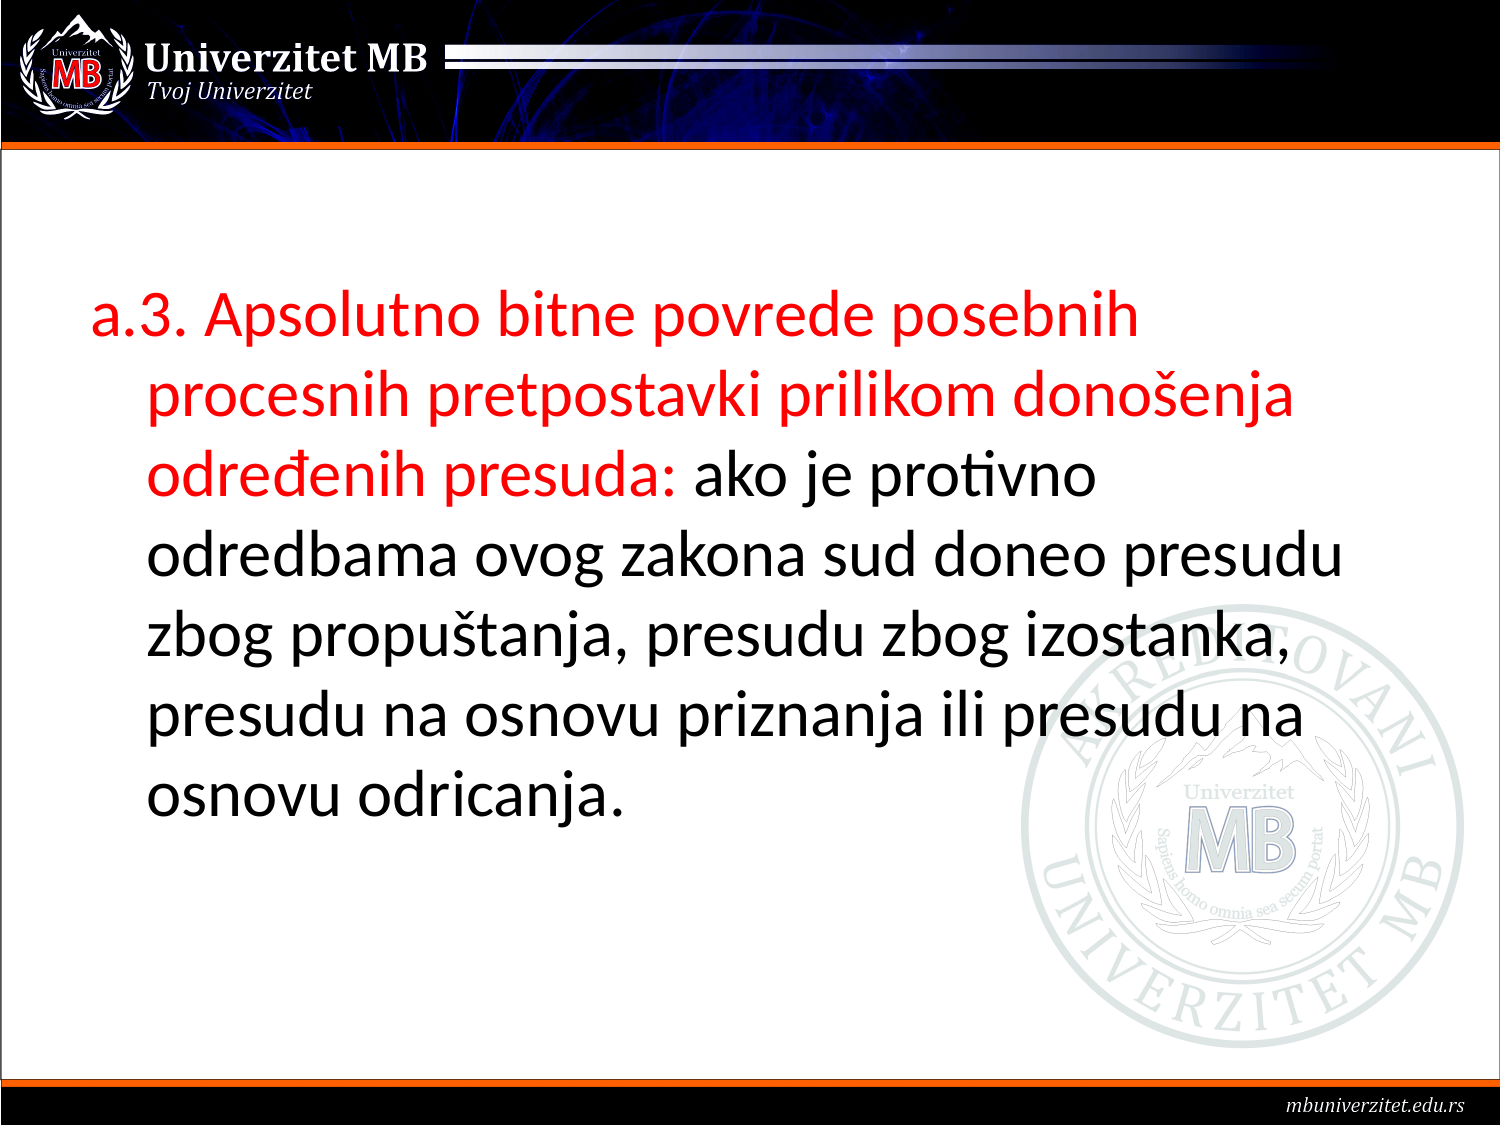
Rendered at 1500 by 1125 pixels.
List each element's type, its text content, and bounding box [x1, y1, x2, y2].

list a.3. Apsolutno bitne povrede posebnih procesnih pretpostavki prilikom donošenja određenih presuda: ako je protivno odredbama ovog zakona sud doneo presudu zbog propuštanja, presudu zbog izostanka, presudu na osnovu priznanja ili presudu na osnovu odricanja. [75, 262, 1425, 1005]
picture [0, 0, 1500, 1125]
